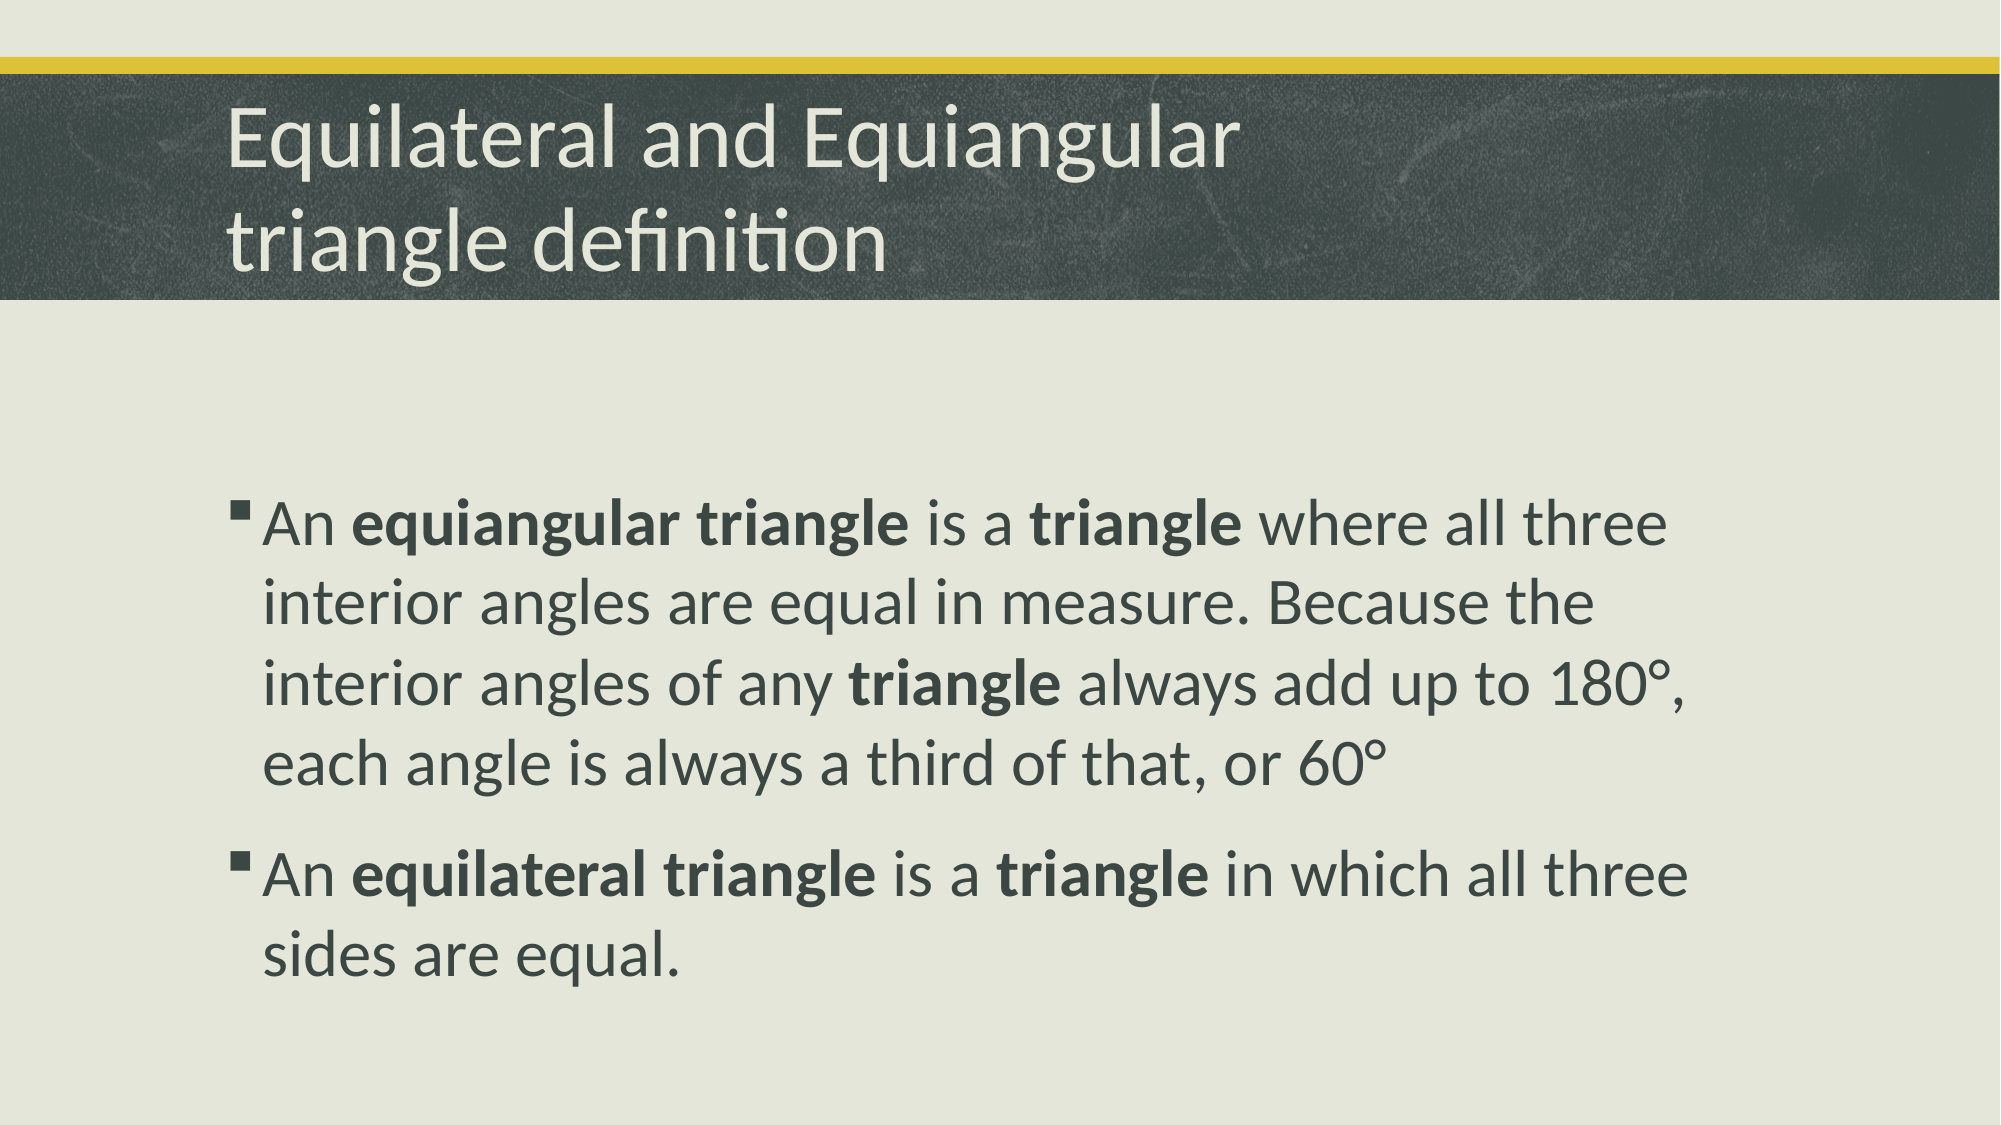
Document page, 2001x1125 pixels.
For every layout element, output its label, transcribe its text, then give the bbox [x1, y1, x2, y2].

picture [0, 74, 2000, 300]
title Equilateral and Equiangular triangle definition [210, 76, 1790, 300]
list An equiangular triangle is a triangle where all three interior angles are equal in measure. Because the interior angles of any triangle always add up to 180°, each angle is always a third of that, or 60° An equilateral triangle is a triangle in which all three sides are equal. [210, 359, 1790, 1014]
